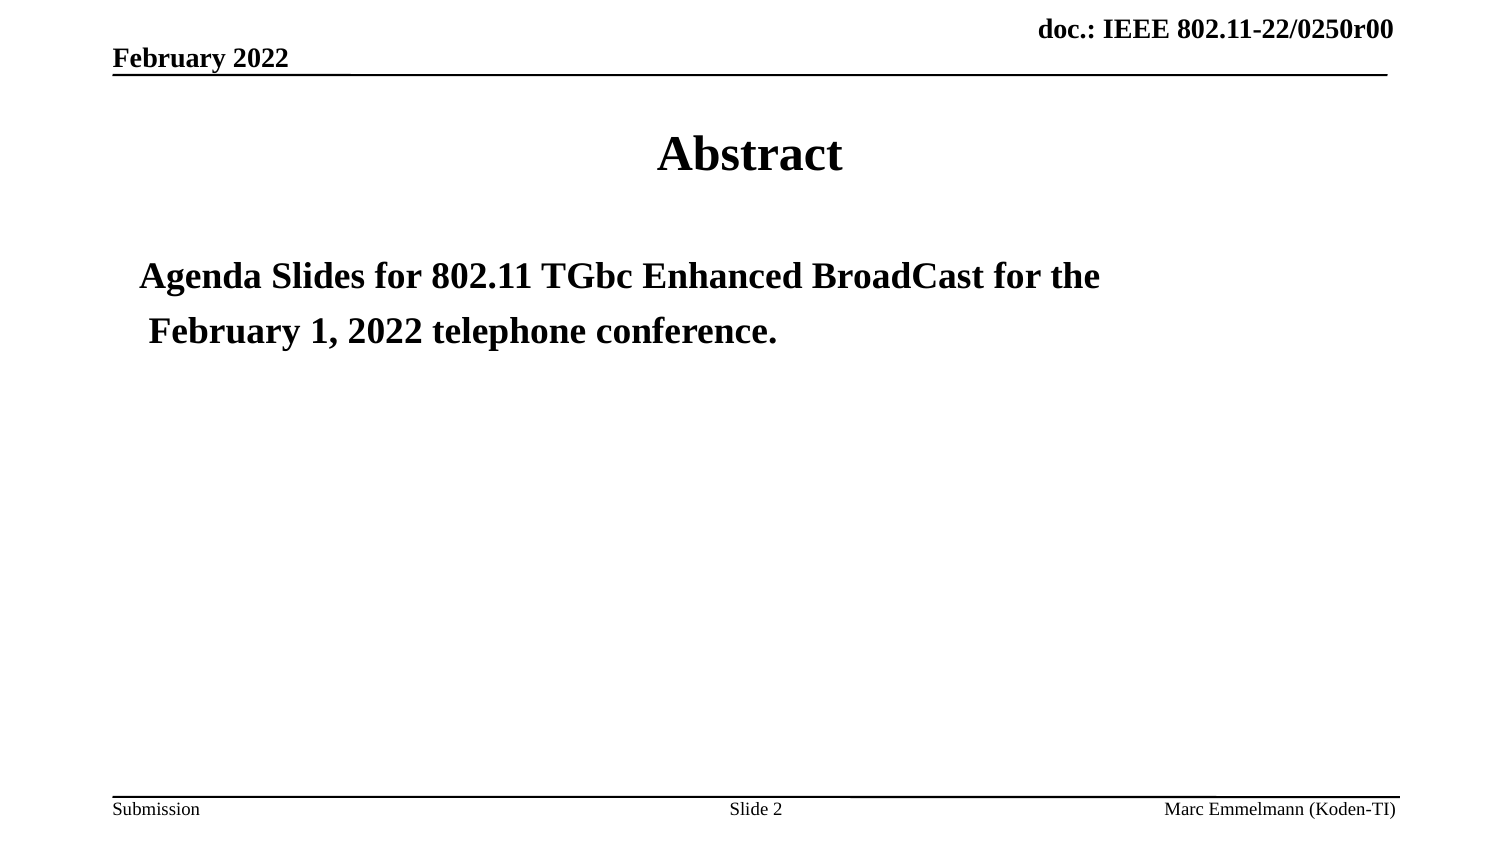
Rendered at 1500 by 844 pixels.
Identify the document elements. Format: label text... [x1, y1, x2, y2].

slide_number Slide 2 [712, 796, 800, 842]
title Abstract [271, 84, 1229, 216]
list Agenda Slides for 802.11 TGbc Enhanced BroadCast for the February 1, 2022 telephone conference. [123, 243, 1397, 751]
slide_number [112, 39, 432, 74]
footer Marc Emmelmann (Koden-TI) [1021, 796, 1397, 820]
